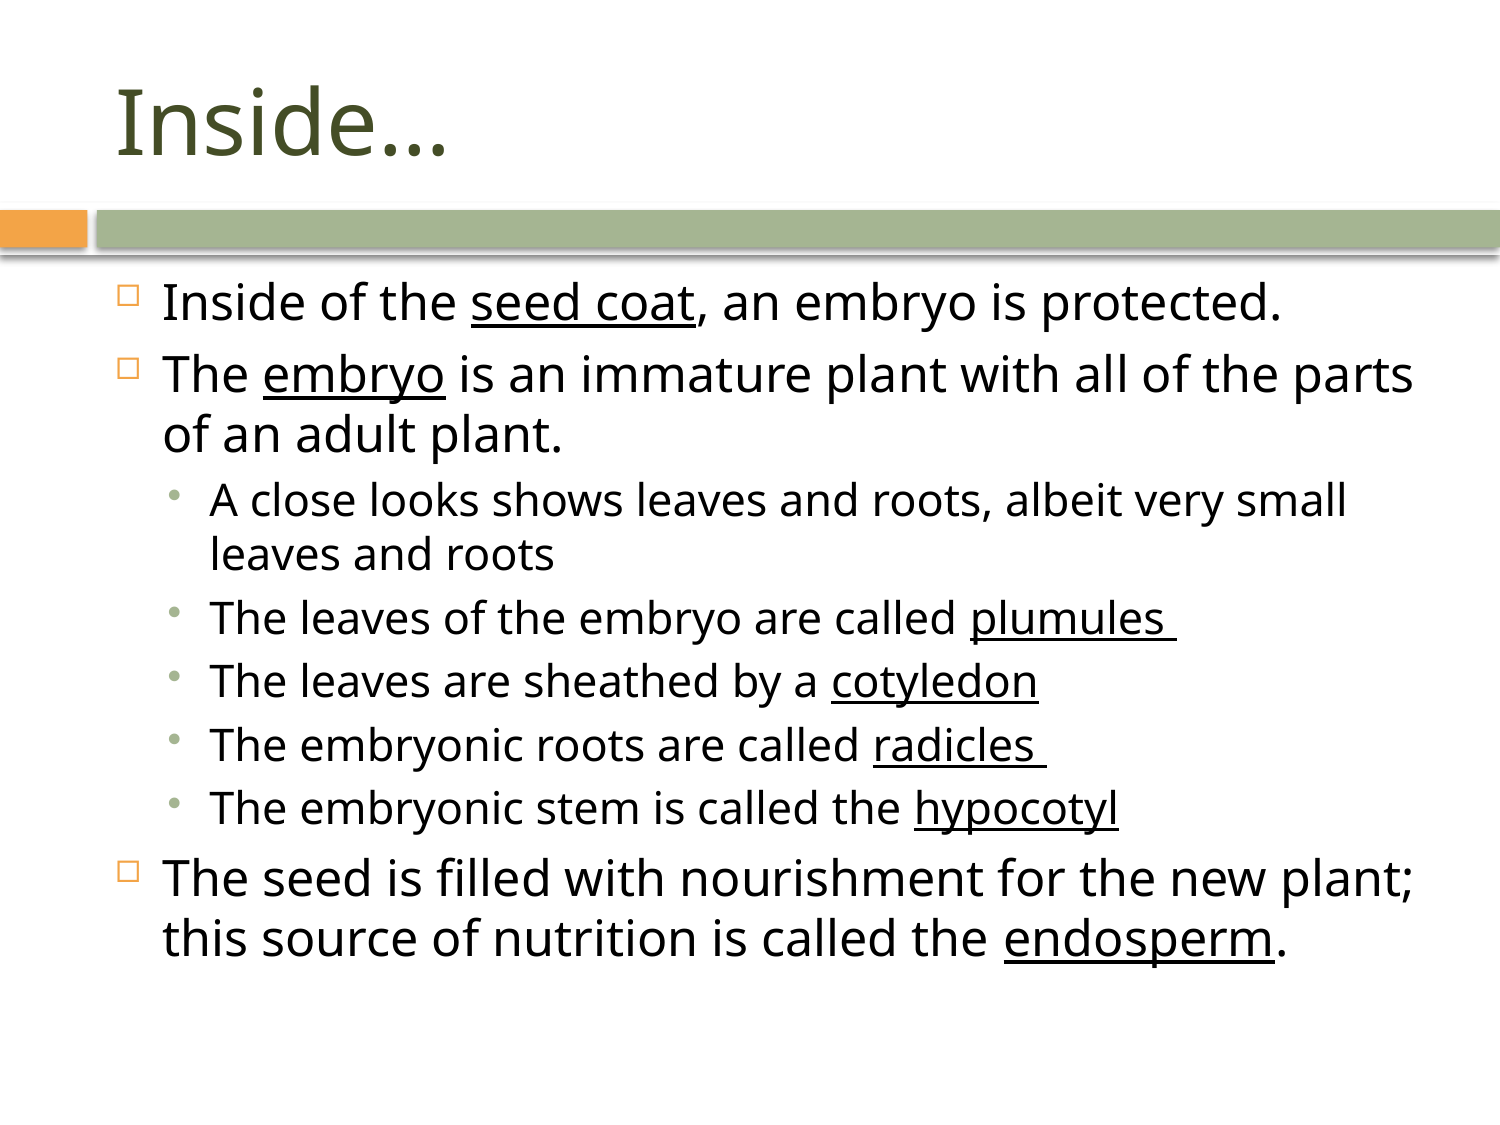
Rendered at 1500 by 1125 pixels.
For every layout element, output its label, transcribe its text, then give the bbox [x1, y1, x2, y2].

list Inside of the seed coat, an embryo is protected. The embryo is an immature plant with all of the parts of an adult plant. A close looks shows leaves and roots, albeit very small leaves and roots The leaves of the embryo are called plumules The leaves are sheathed by a cotyledon The embryonic roots are called radicles The embryonic stem is called the hypocotyl The seed is filled with nourishment for the new plant; this source of nutrition is called the endosperm. [100, 262, 1438, 1000]
title Inside… [100, 37, 1438, 200]
